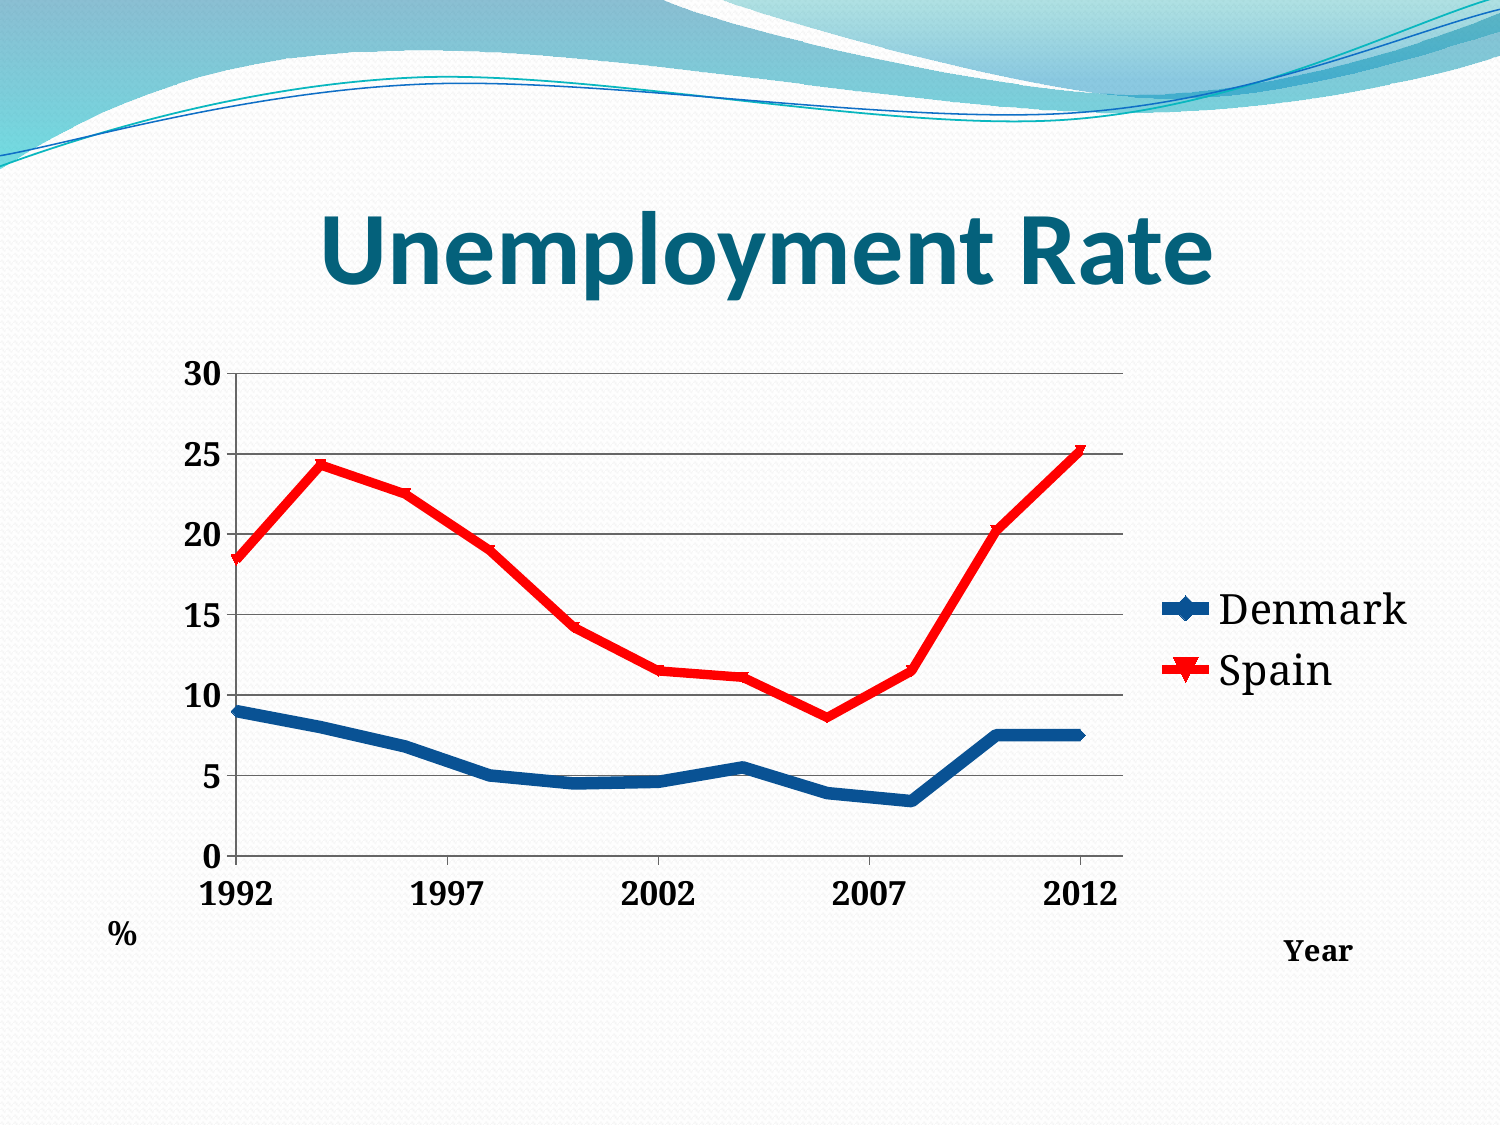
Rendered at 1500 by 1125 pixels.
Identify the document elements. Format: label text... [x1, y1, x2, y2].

chart [88, 337, 1436, 1012]
text_box Unemployment Rate [305, 172, 1232, 313]
